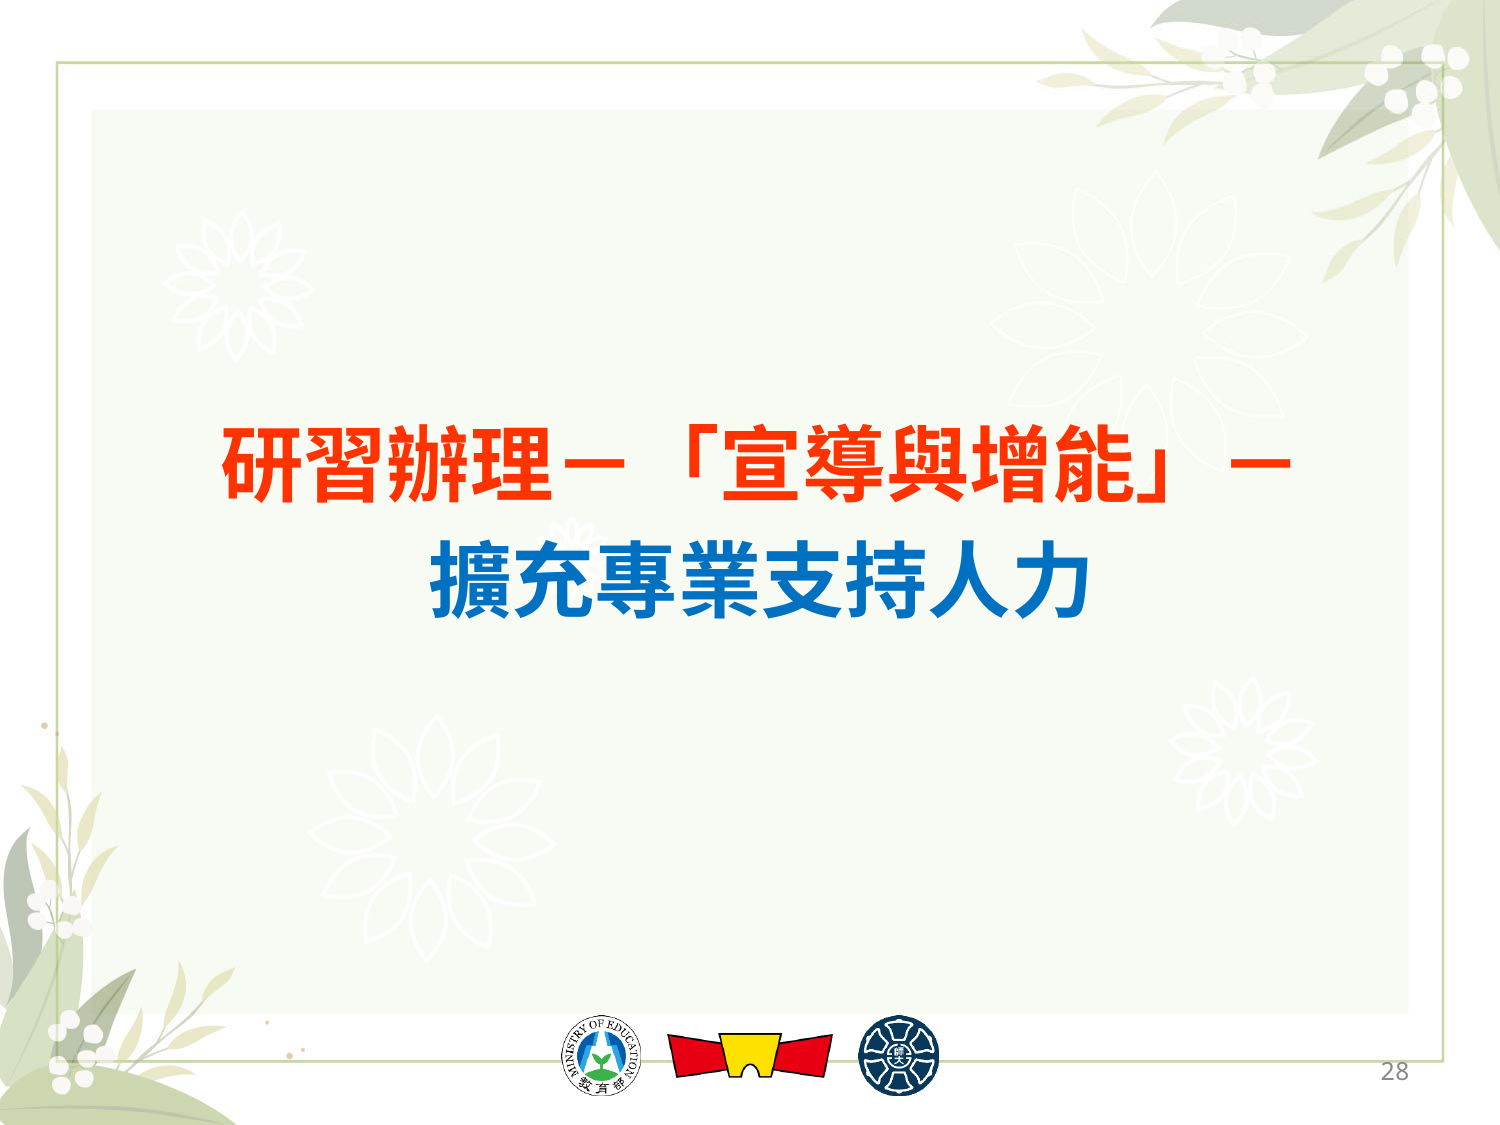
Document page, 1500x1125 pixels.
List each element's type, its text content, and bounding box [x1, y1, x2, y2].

picture [0, 0, 1500, 1125]
slide_number 28 [1074, 1042, 1425, 1103]
list 研習辦理－「宣導與增能」－ 擴充專業支持人力 [123, 397, 1399, 644]
